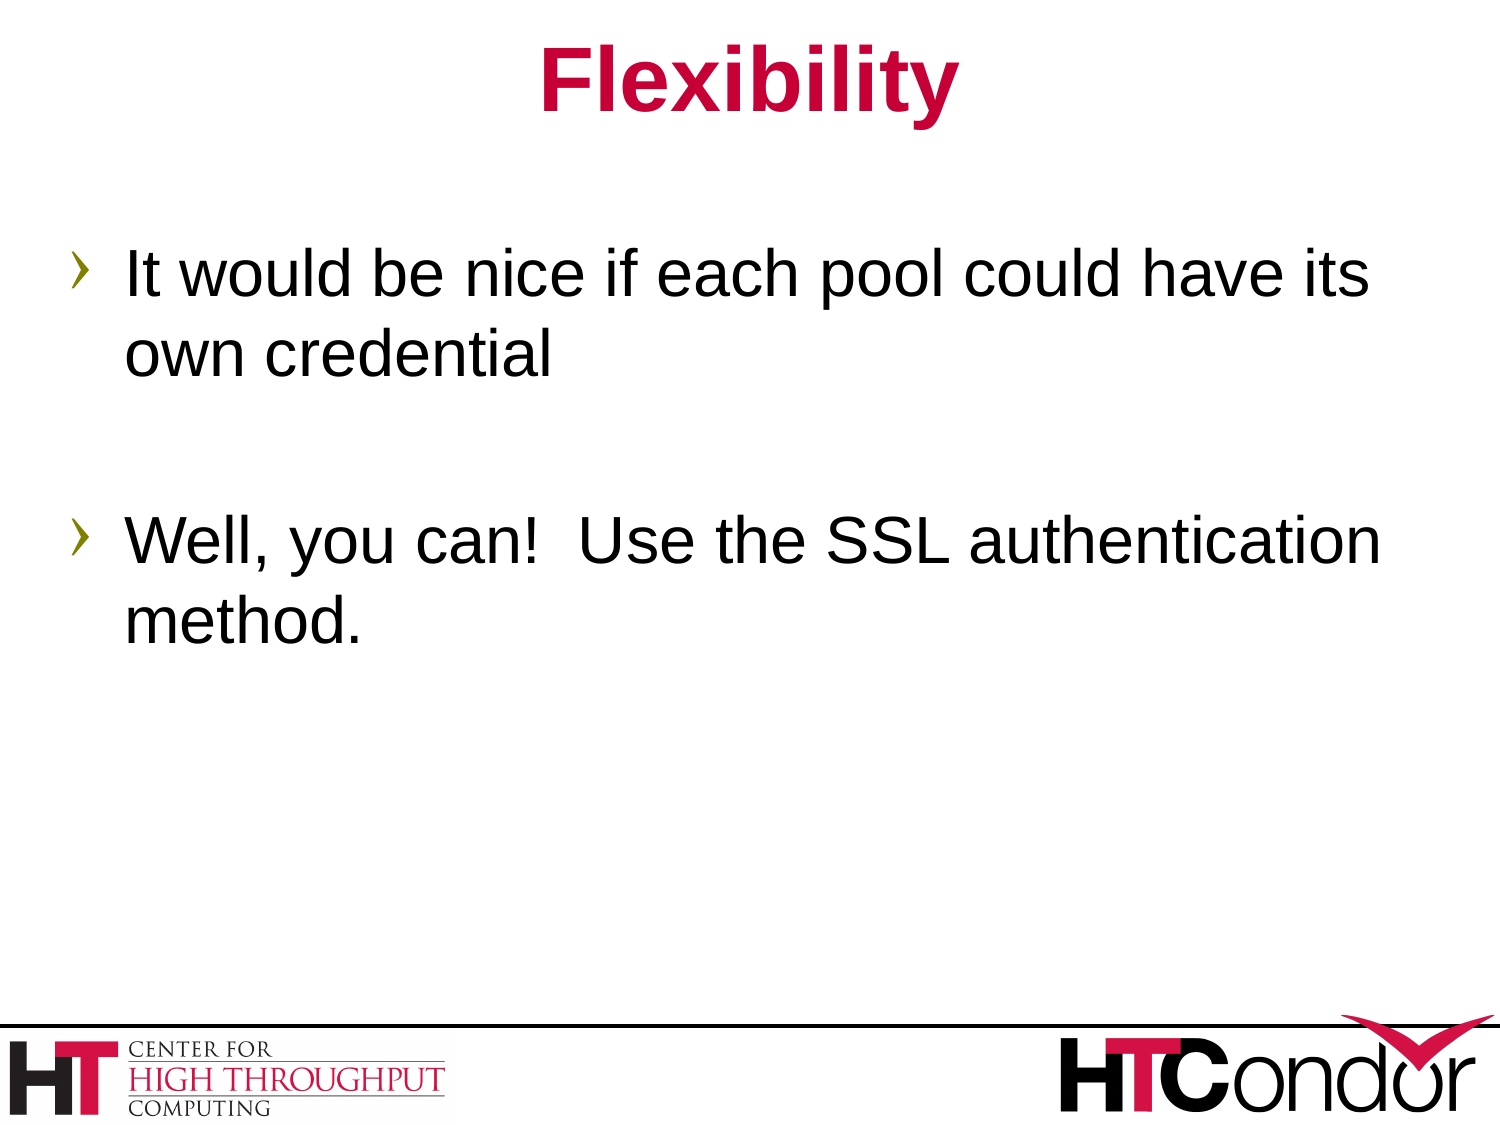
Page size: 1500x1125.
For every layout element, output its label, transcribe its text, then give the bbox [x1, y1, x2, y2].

picture [0, 1029, 454, 1125]
list It would be nice if each pool could have its own credential Well, you can! Use the SSL authentication method. [52, 222, 1431, 916]
title Flexibility [0, 0, 1500, 150]
picture [1055, 1014, 1500, 1119]
